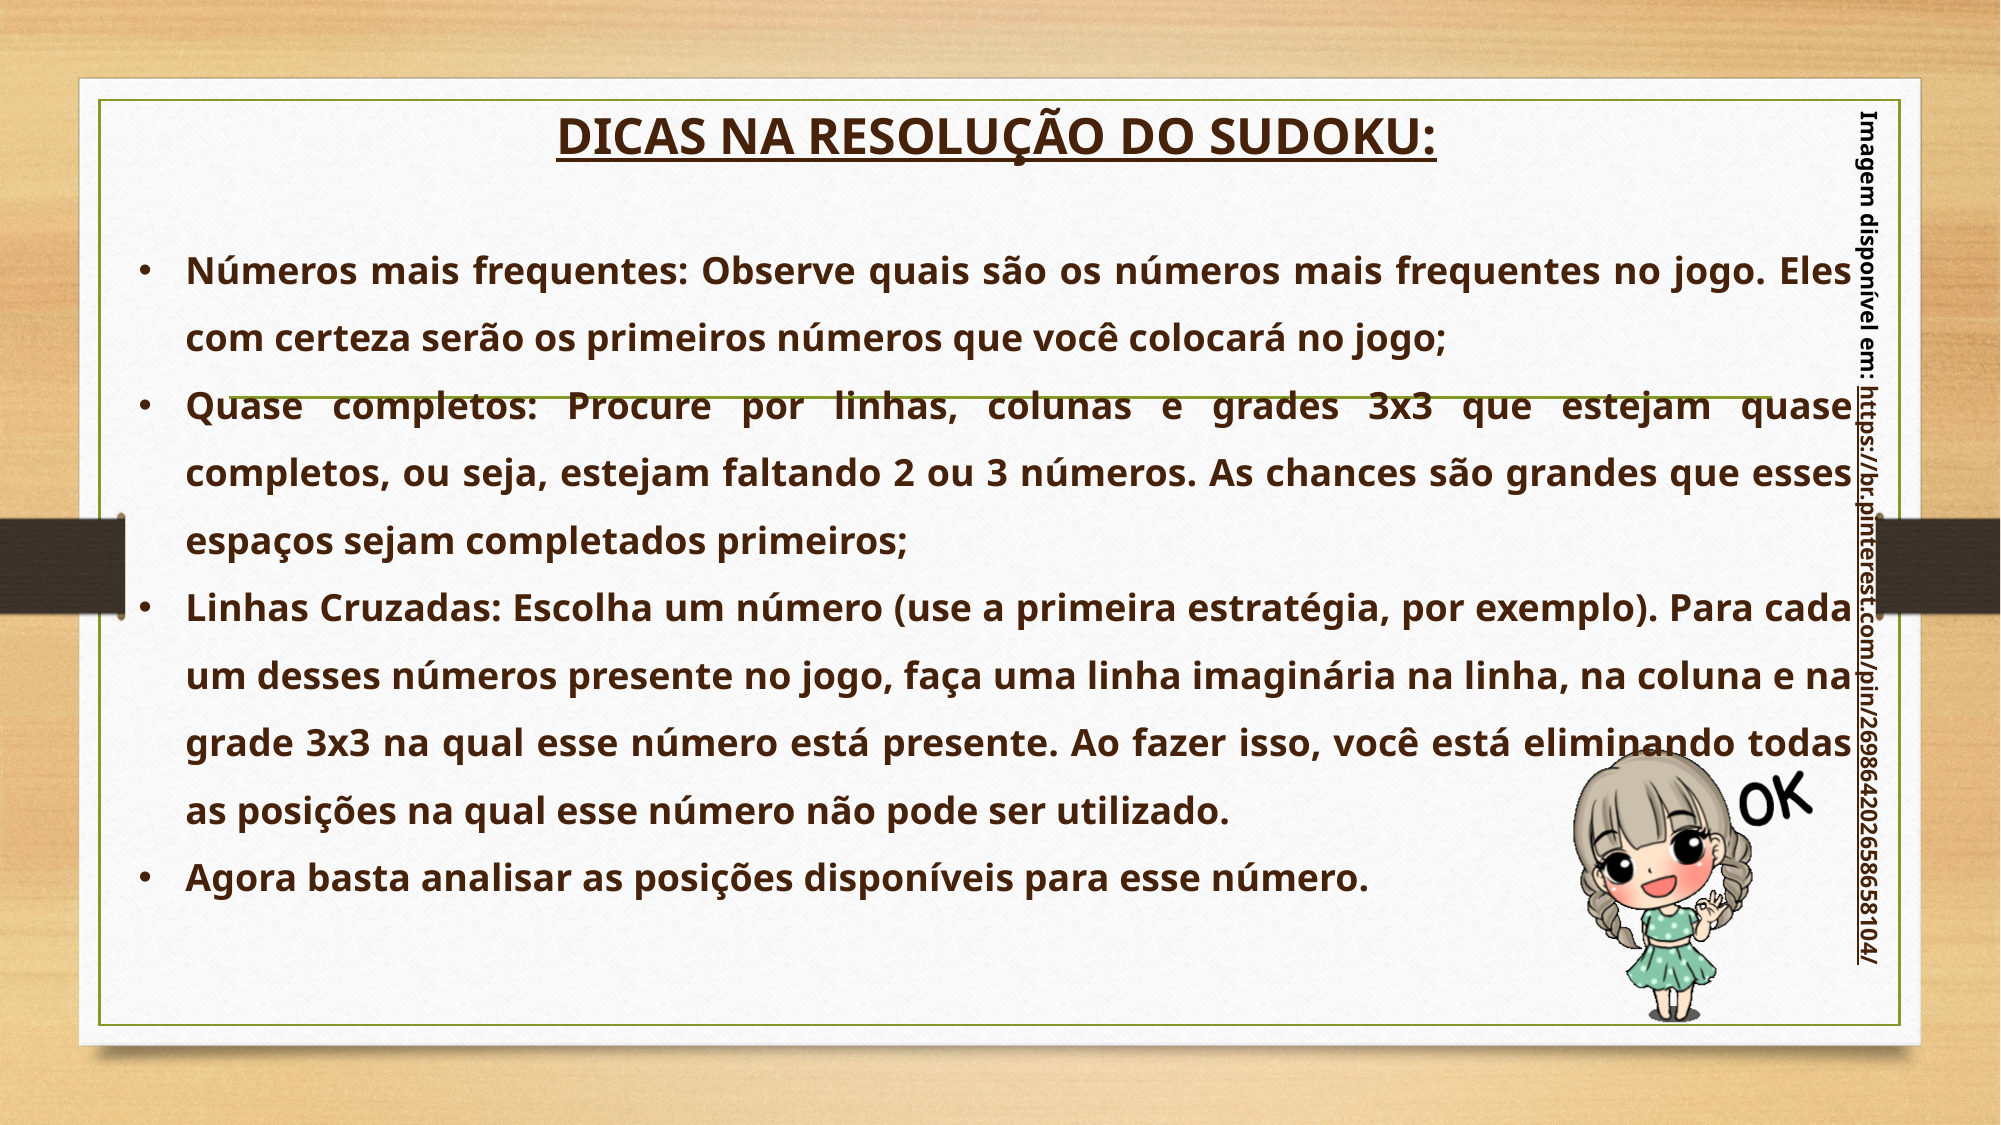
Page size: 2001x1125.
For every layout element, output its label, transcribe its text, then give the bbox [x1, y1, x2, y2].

picture [0, 0, 2001, 1125]
text_box DICAS NA RESOLUÇÃO DO SUDOKU: Números mais frequentes: Observe quais são os números mais frequentes no jogo. Eles com certeza serão os primeiros números que você colocará no jogo; Quase completos: Procure por linhas, colunas e grades 3x3 que estejam quase completos, ou seja, estejam faltando 2 ou 3 números. As chances são grandes que esses espaços sejam completados primeiros; Linhas Cruzadas: Escolha um número (use a primeira estratégia, por exemplo). Para cada um desses números presente no jogo, faça uma linha imaginária na linha, na coluna e na grade 3x3 na qual esse número está presente. Ao fazer isso, você está eliminando todas as posições na qual esse número não pode ser utilizado. Agora basta analisar as posições disponíveis para esse número. [123, 96, 1845, 952]
text_box [941, 978, 972, 1039]
text_box Imagem disponível em: https://br.pinterest.com/pin/269864202658658104/ [1845, 96, 1892, 1002]
text_box [926, 487, 1076, 638]
